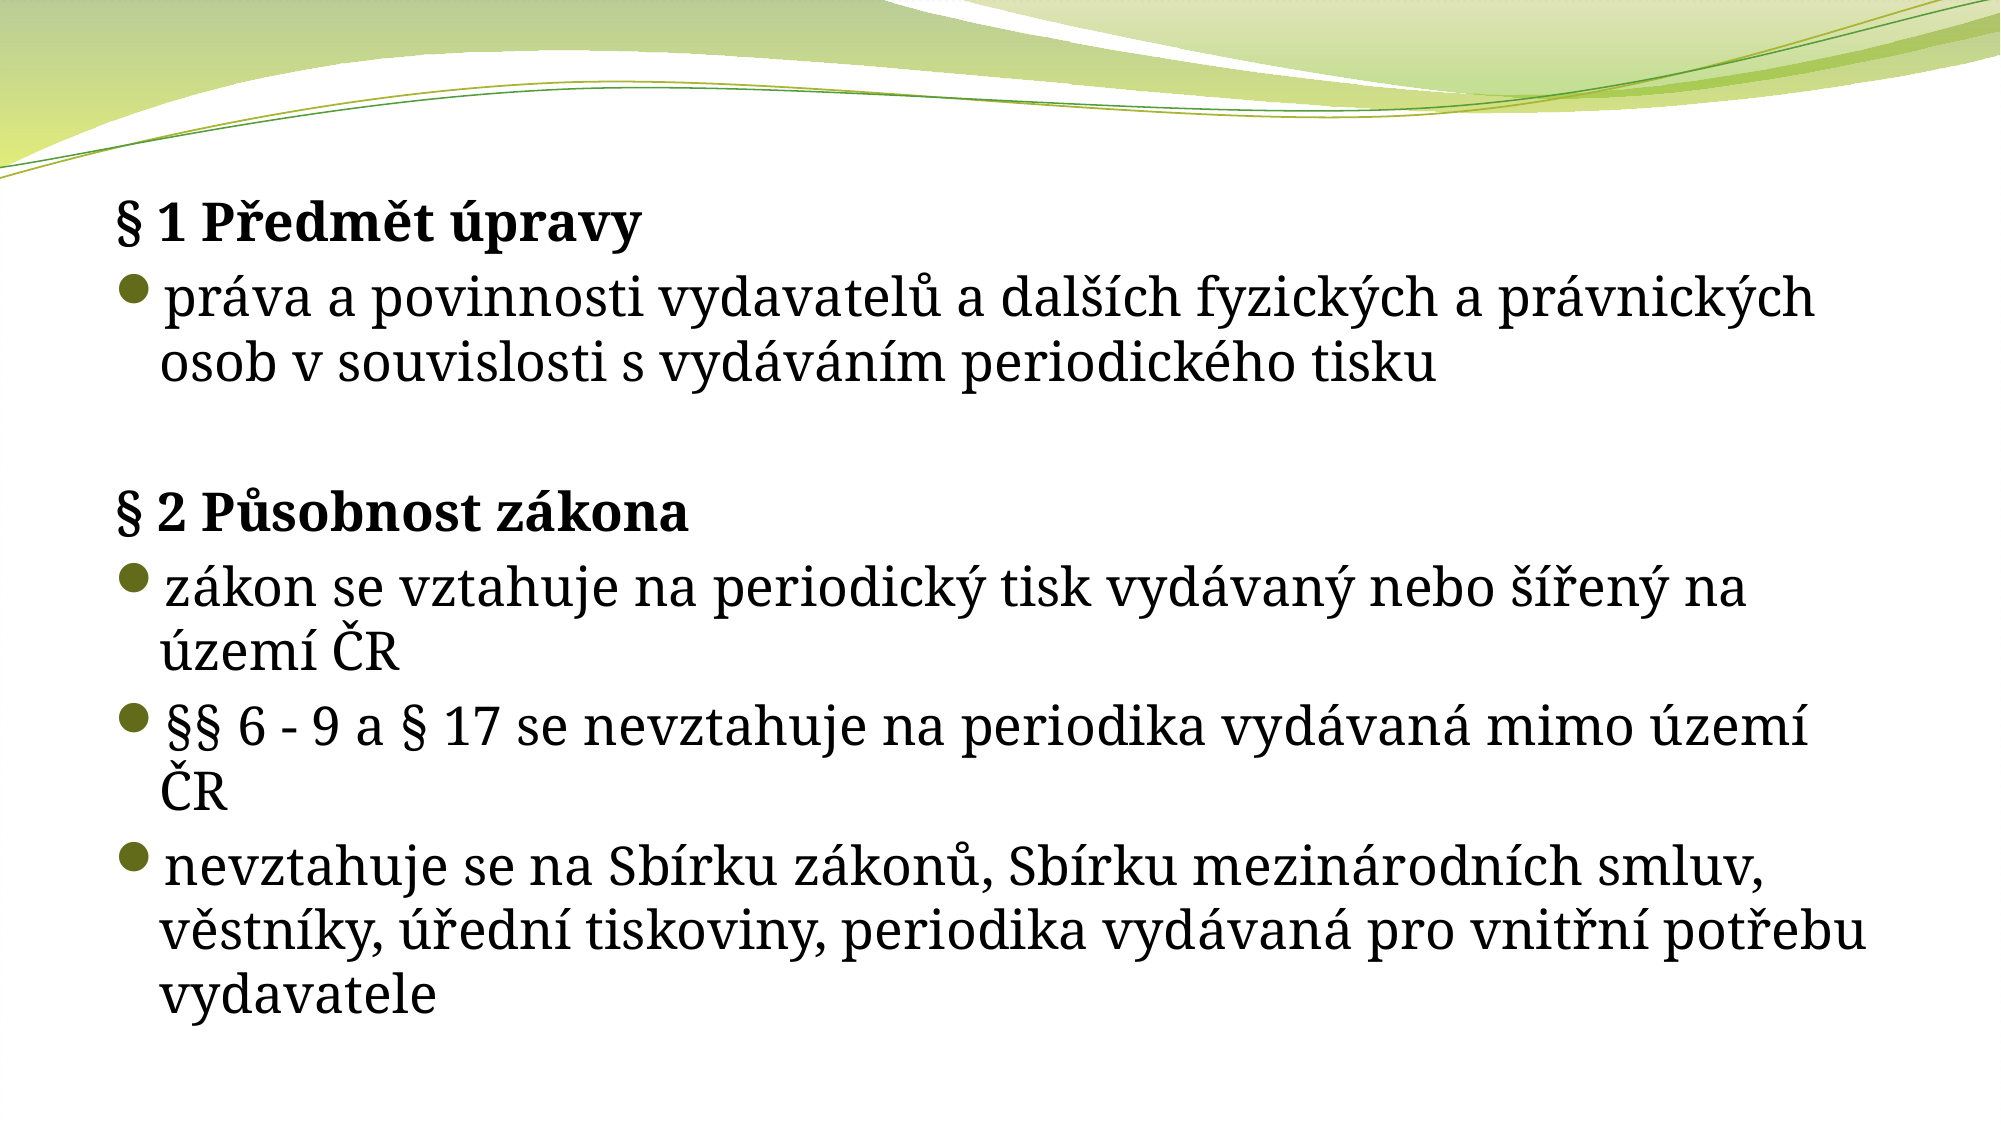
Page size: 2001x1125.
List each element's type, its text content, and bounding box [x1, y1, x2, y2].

list § 1 Předmět úpravy práva a povinnosti vydavatelů a dalších fyzických a právnických osob v souvislosti s vydáváním periodického tisku § 2 Působnost zákona zákon se vztahuje na periodický tisk vydávaný nebo šířený na území ČR §§ 6 - 9 a § 17 se nevztahuje na periodika vydávaná mimo území ČR nevztahuje se na Sbírku zákonů, Sbírku mezinárodních smluv, věstníky, úřední tiskoviny, periodika vydávaná pro vnitřní potřebu vydavatele [99, 180, 1900, 1038]
